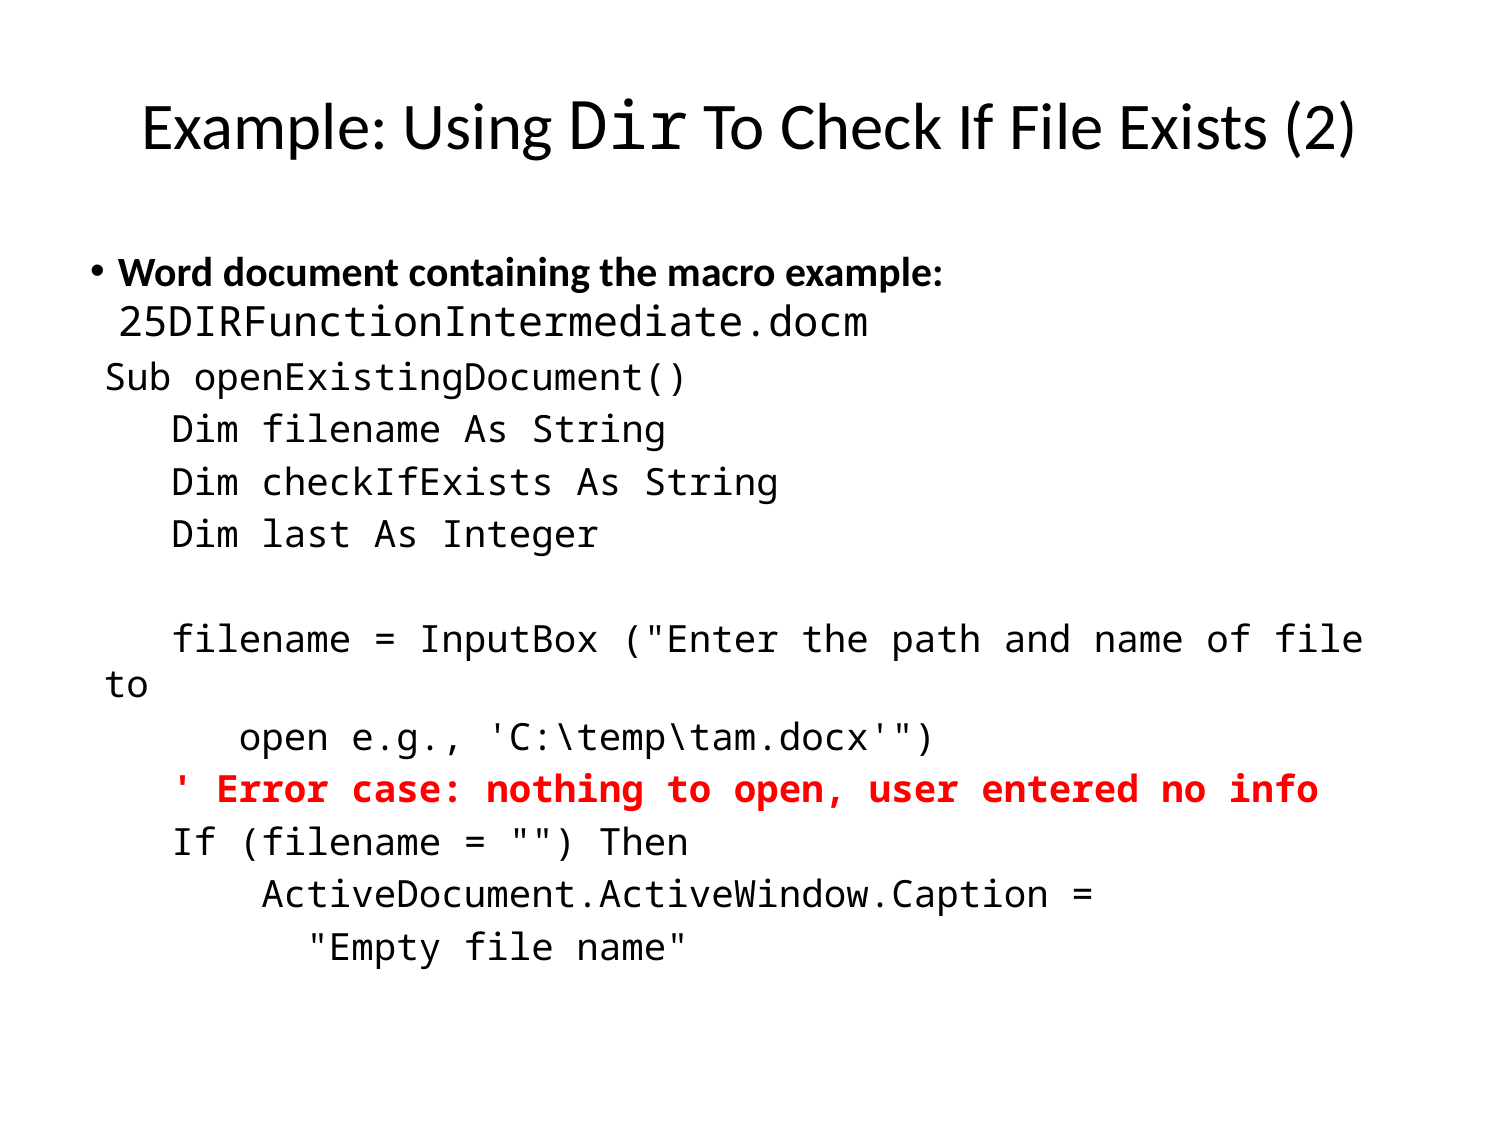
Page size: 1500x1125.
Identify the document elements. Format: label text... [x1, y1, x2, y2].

title Example: Using Dir To Check If File Exists (2) [75, 45, 1425, 200]
list Word document containing the macro example: 25DIRFunctionIntermediate.docm Sub openExistingDocument() Dim filename As String Dim checkIfExists As String Dim last As Integer filename = InputBox ("Enter the path and name of file to open e.g., 'C:\temp\tam.docx'") ' Error case: nothing to open, user entered no info If (filename = "") Then ActiveDocument.ActiveWindow.Caption = "Empty file name" [75, 237, 1425, 1063]
